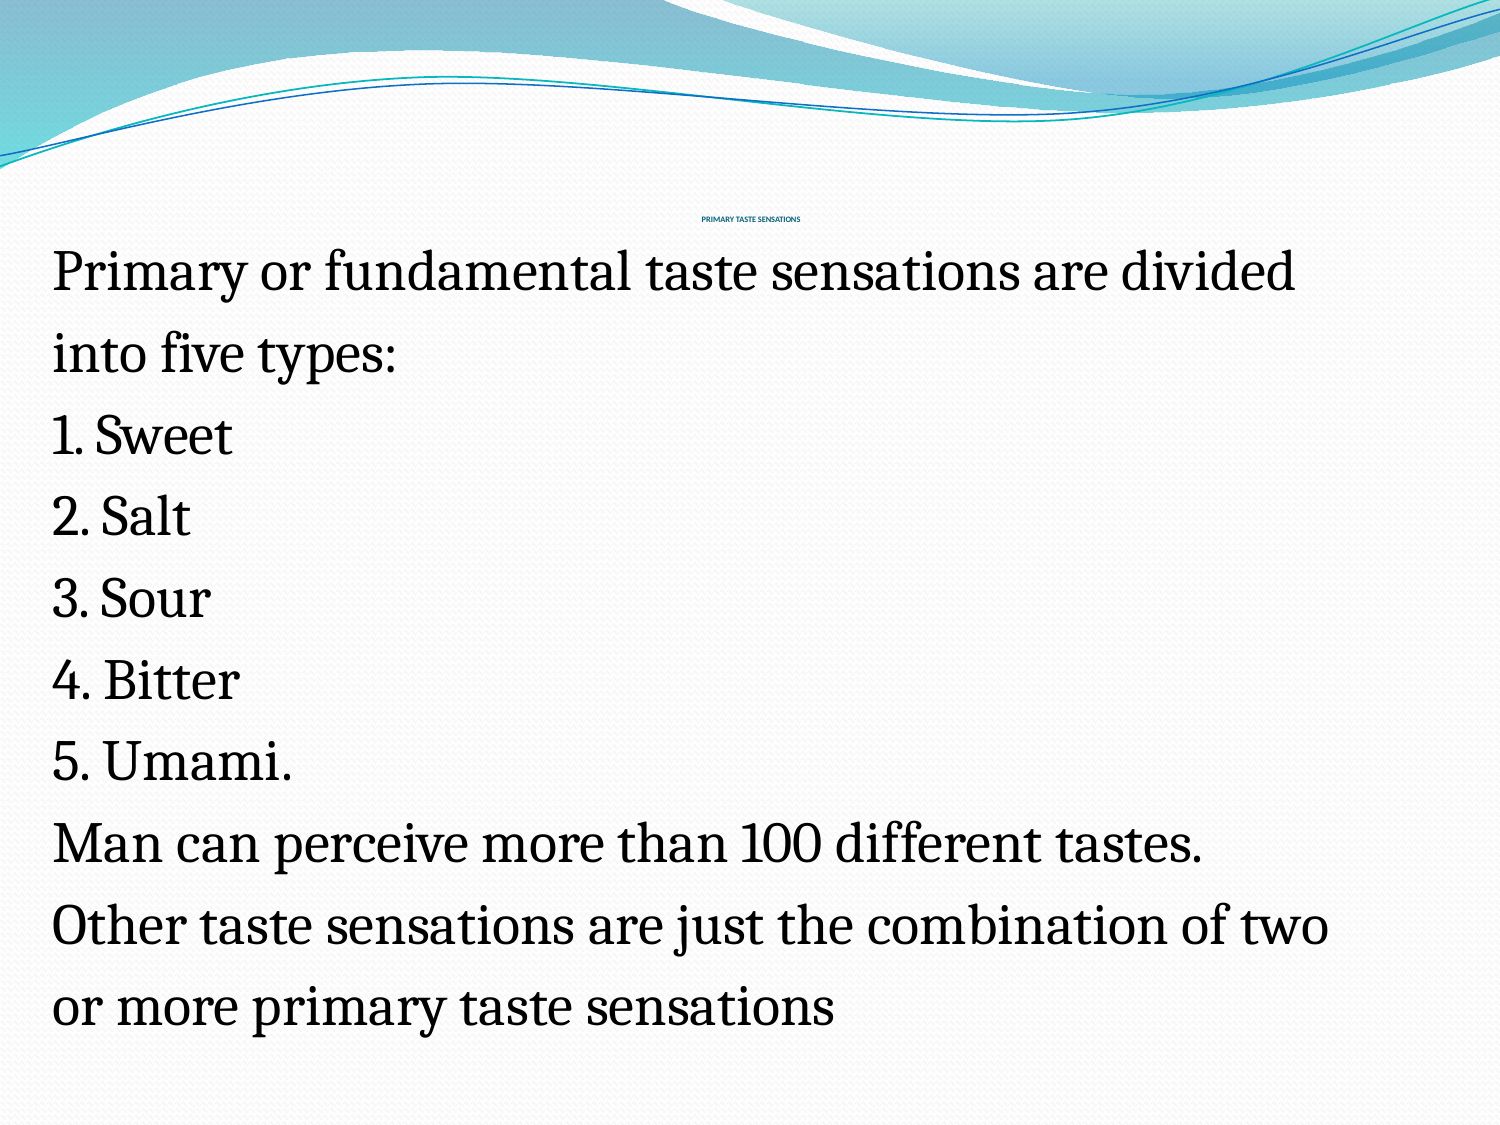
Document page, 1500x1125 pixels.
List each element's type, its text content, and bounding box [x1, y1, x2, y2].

list Primary or fundamental taste sensations are divided into five types: 1. Sweet 2. Salt 3. Sour 4. Bitter 5. Umami. Man can perceive more than 100 different tastes. Other taste sensations are just the combination of two or more primary taste sensations [37, 224, 1475, 1088]
title PRIMARY TASTE SENSATIONS [75, 125, 1425, 224]
